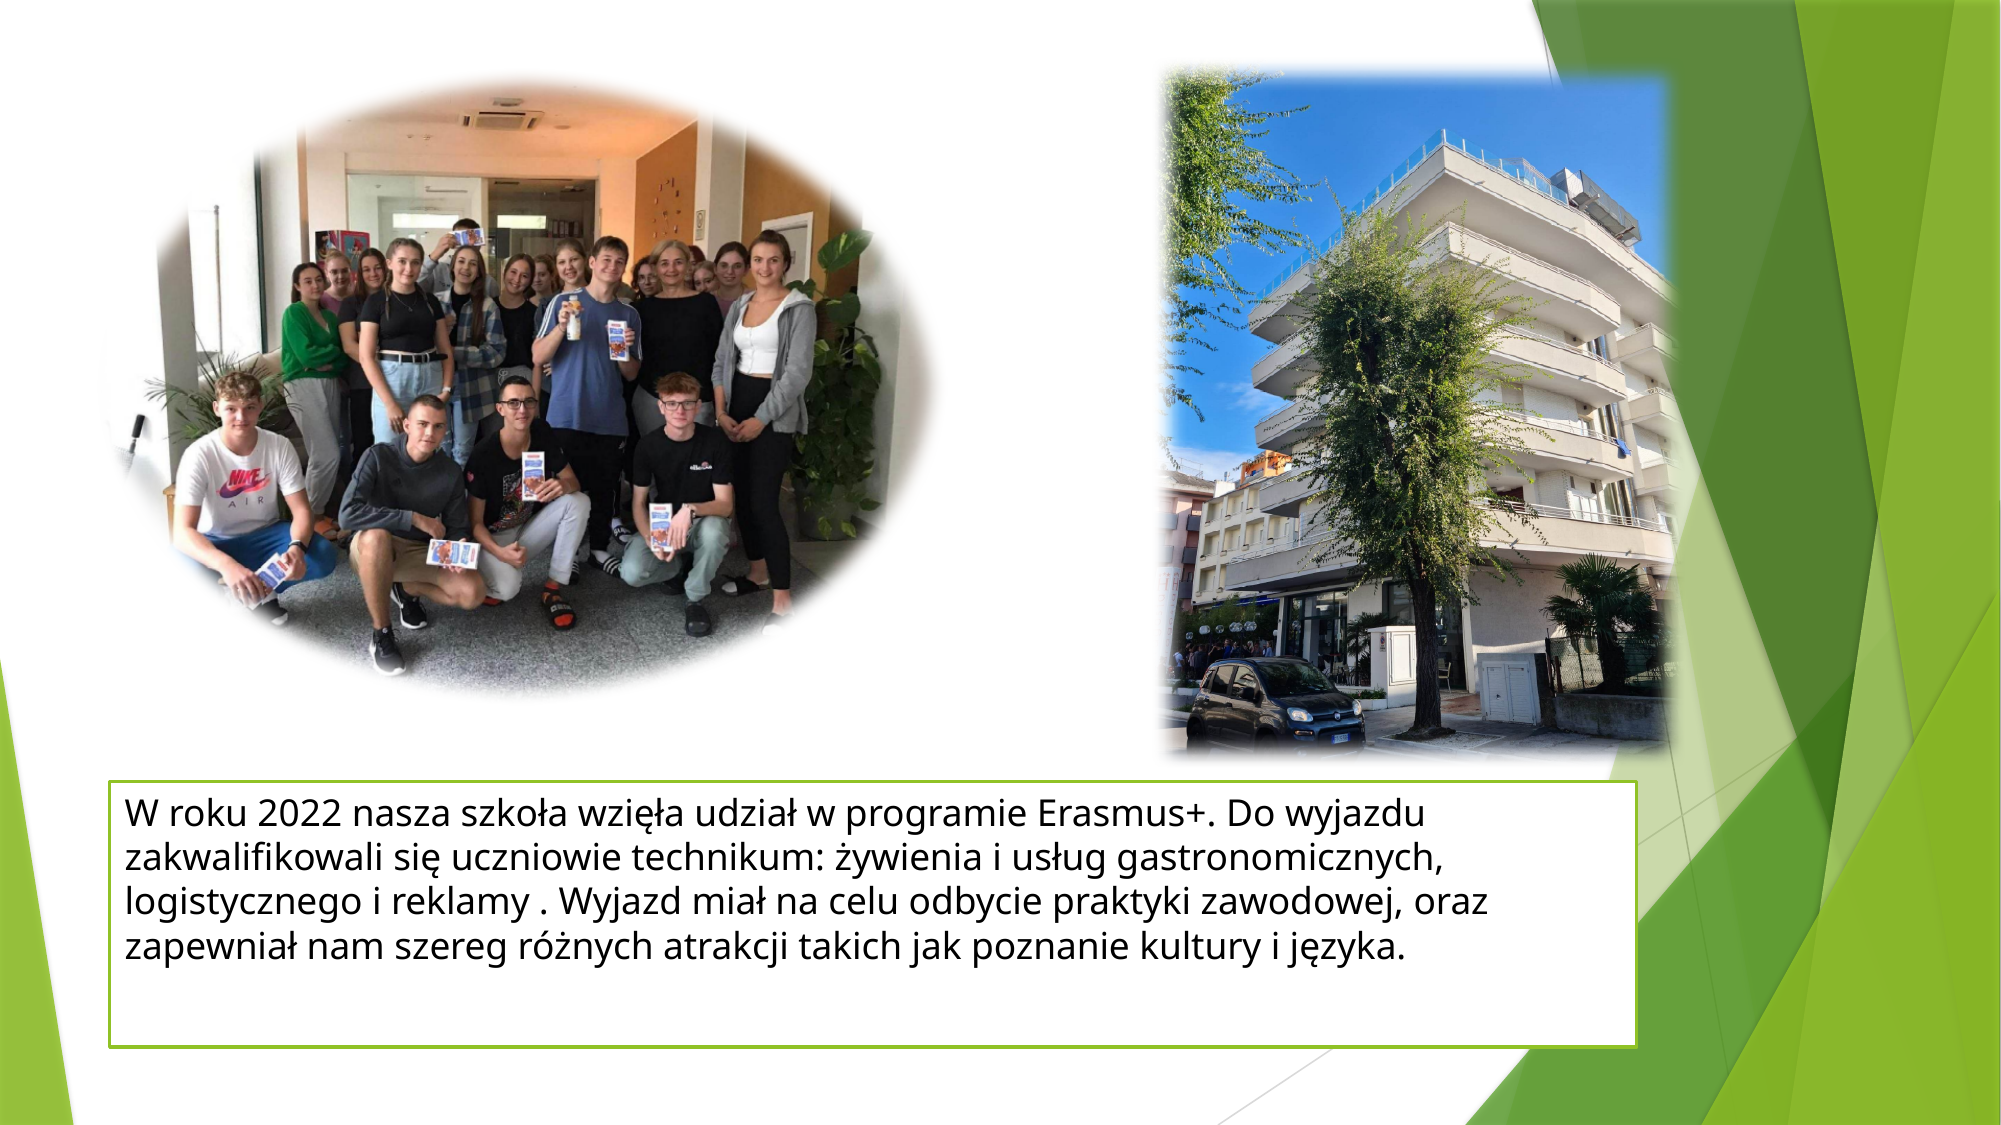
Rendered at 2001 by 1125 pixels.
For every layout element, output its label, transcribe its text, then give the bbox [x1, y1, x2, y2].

title W roku 2022 nasza szkoła wzięła udział w programie Erasmus+. Do wyjazdu zakwalifikowali się uczniowie technikum: żywienia i usług gastronomicznych, logistycznego i reklamy . Wyjazd miał na celu odbycie praktyki zawodowej, oraz zapewniał nam szereg różnych atrakcji takich jak poznanie kultury i języka. [108, 780, 1638, 1049]
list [1152, 57, 1686, 768]
picture [96, 67, 949, 707]
